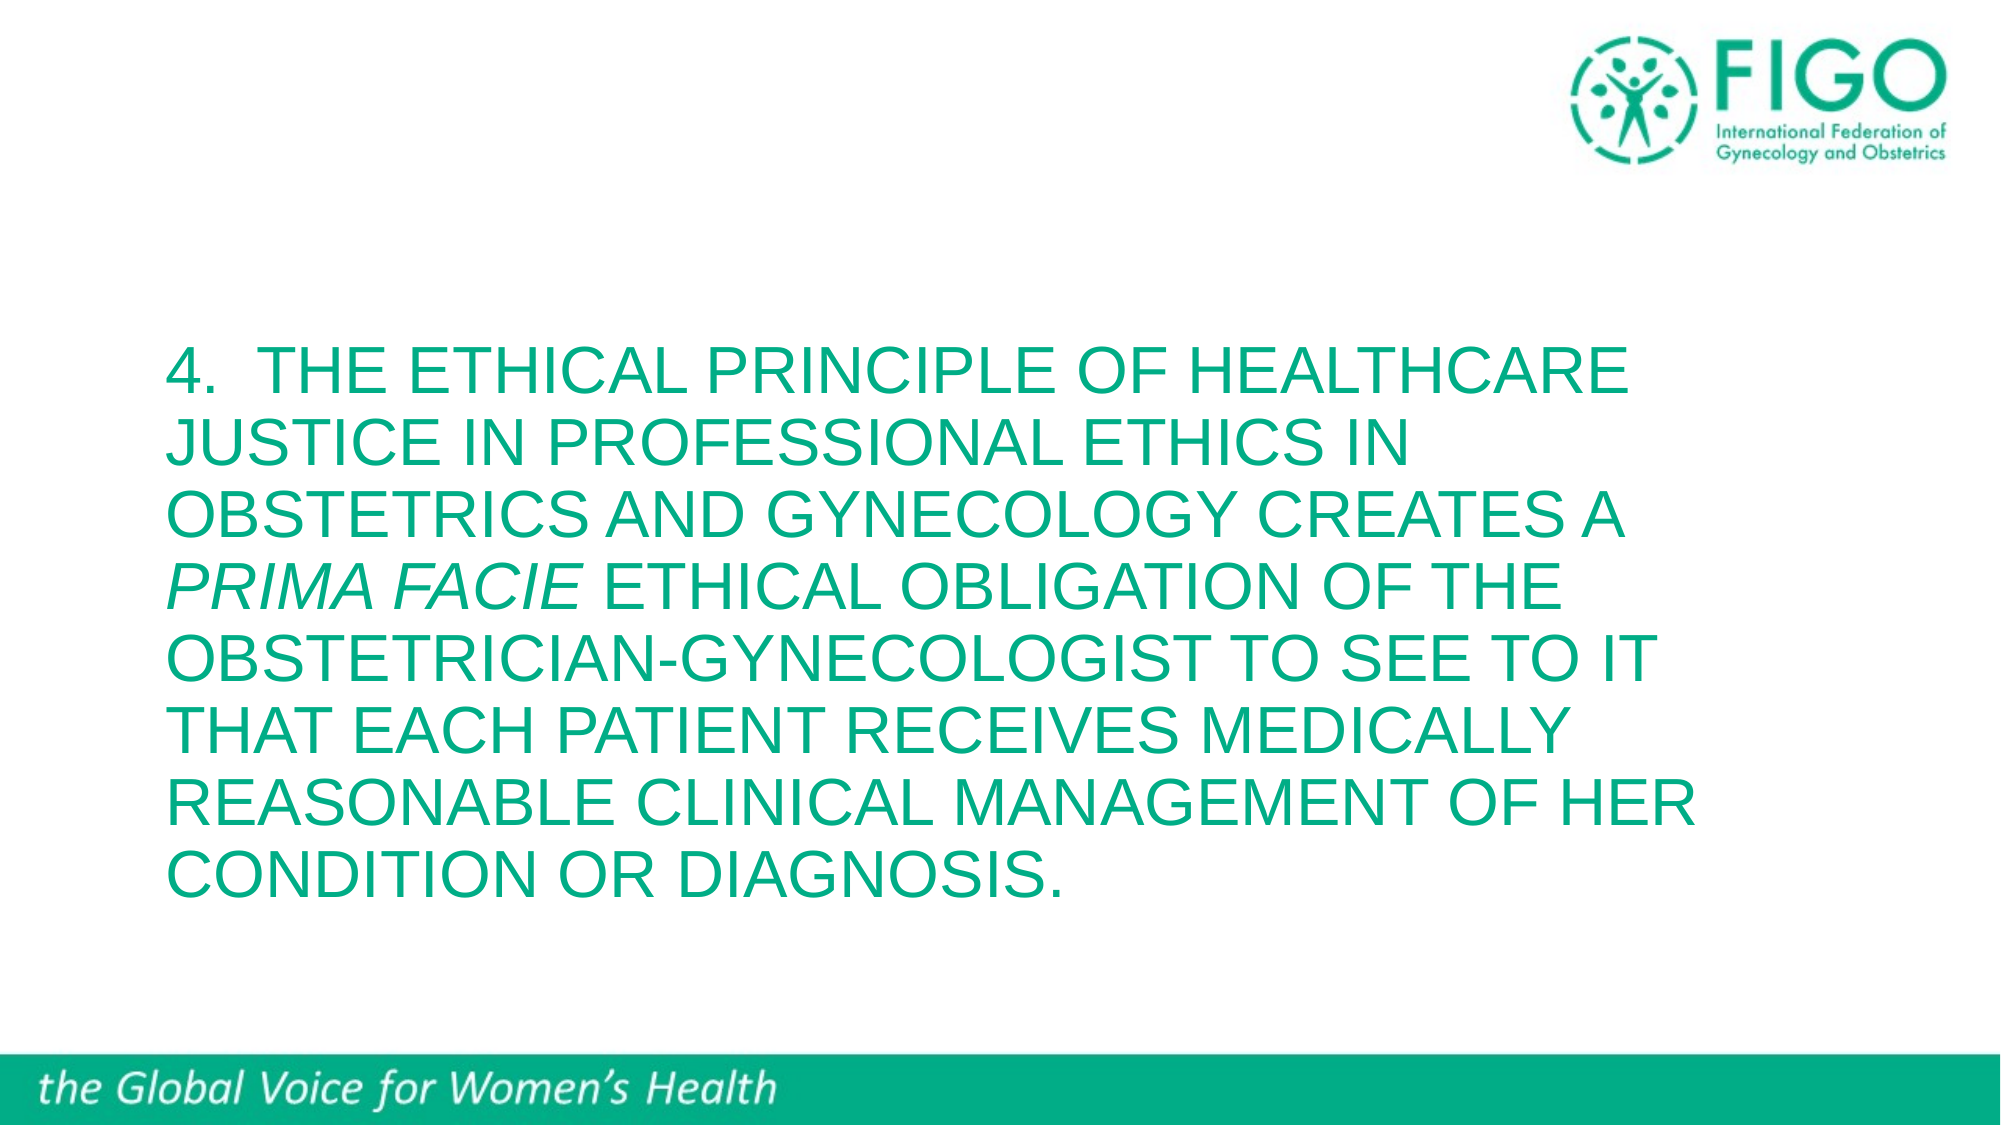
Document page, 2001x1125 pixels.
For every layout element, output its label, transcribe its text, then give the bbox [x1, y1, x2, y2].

title 4. The ethical principle of healthcare justice in professional ethics in obstetrics and gynecology creates a prima facie ethical obligation of the obstetrician-gynecologist to see to it that each patient receives medically reasonable clinical management of her condition or diagnosis. [150, 328, 1850, 949]
picture [0, 0, 2001, 1125]
